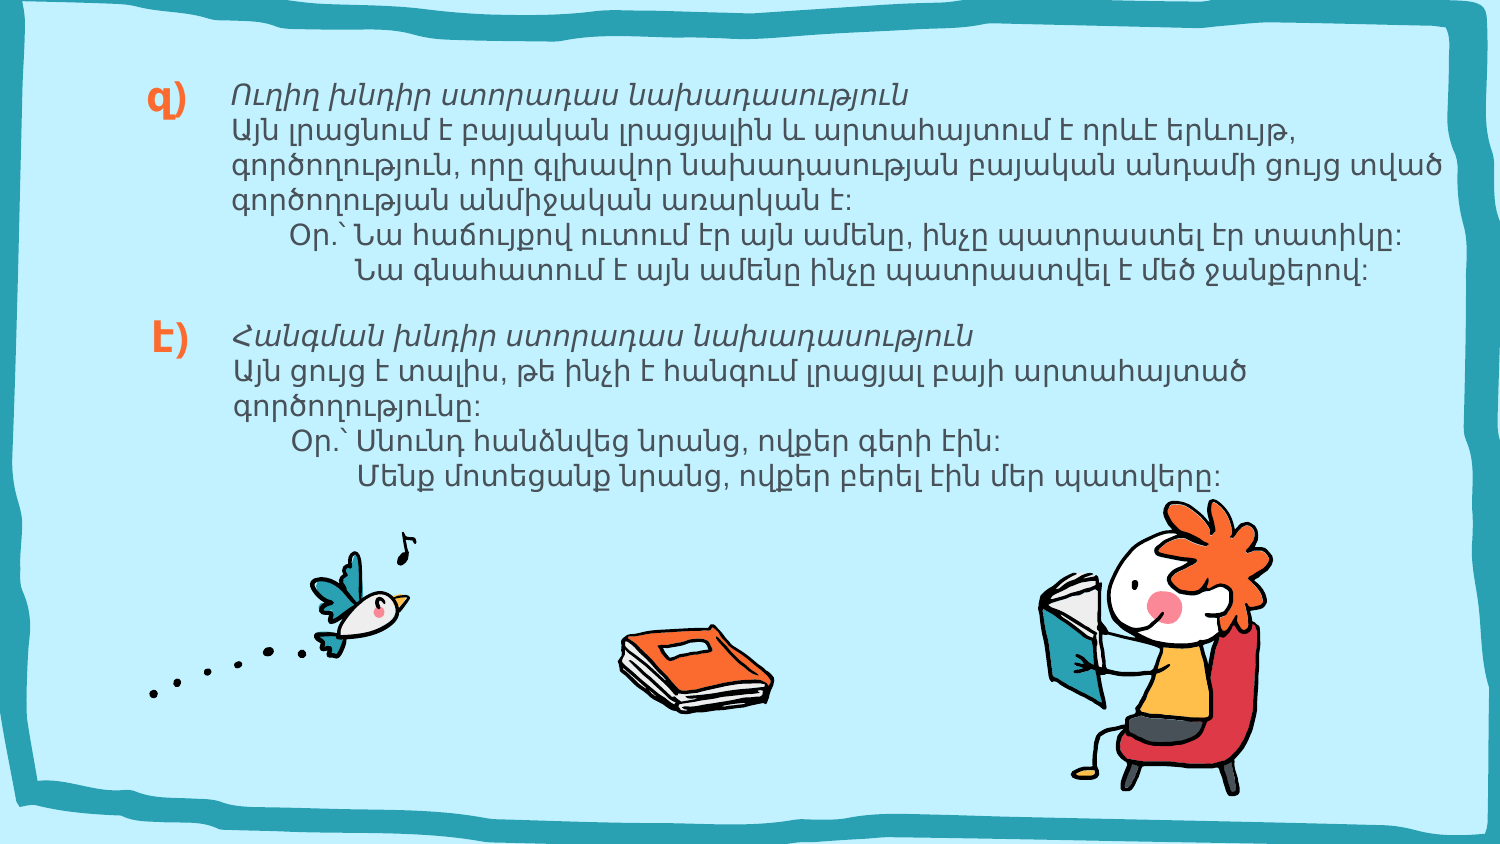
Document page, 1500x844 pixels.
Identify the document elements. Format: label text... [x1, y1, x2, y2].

text_box Հանգման խնդիր ստորադաս նախադասություն Այն ցույց է տալիս, թե ինչի է հանգում լրացյալ բայի արտահայտած գործողությունը: Օր.՝ Սնունդ հանձնվեց նրանց, ովքեր գերի էին: Մենք մոտեցանք նրանց, ովքեր բերել էին մեր պատվերը: [217, 309, 1462, 500]
text_box է) [105, 308, 204, 363]
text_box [147, 531, 417, 690]
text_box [1037, 498, 1274, 797]
text_box Ուղիղ խնդիր ստորադաս նախադասություն Այն լրացնում է բայական լրացյալին և արտահայտում է որևէ երևույթ, գործողություն, որը գլխավոր նախադասության բայական անդամի ցույց տված գործողության անմիջական առարկան է: Օր.՝ Նա հաճույքով ուտում էր այն ամենը, ինչը պատրաստել էր տատիկը: Նա գնահատում է այն ամենը ինչը պատրաստվել է մեծ ջանքերով: [216, 68, 1460, 294]
text_box զ) [103, 68, 203, 122]
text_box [617, 623, 775, 715]
